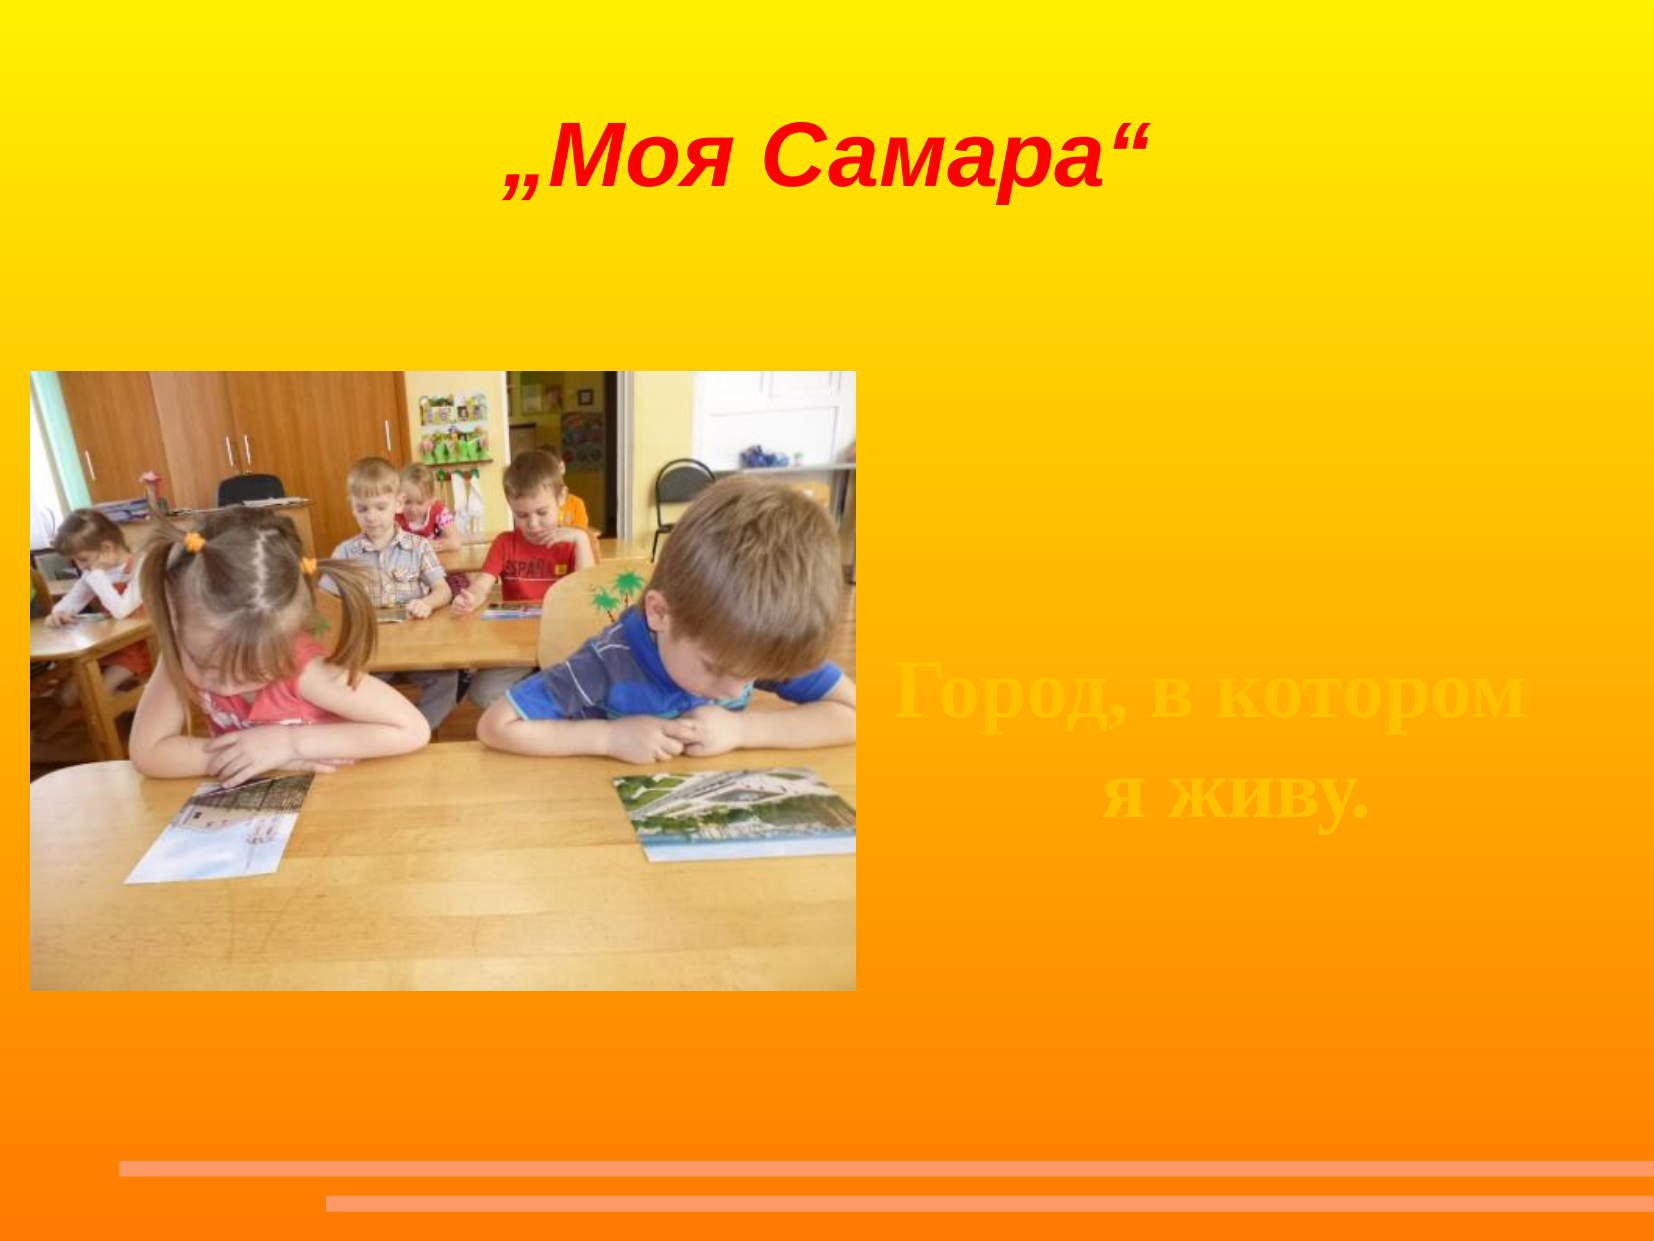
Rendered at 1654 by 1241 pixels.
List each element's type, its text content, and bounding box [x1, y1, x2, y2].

list Город, в котором я живу. [850, 454, 1553, 1160]
title „Моя Самара“ [121, 46, 1534, 254]
picture [30, 371, 856, 991]
